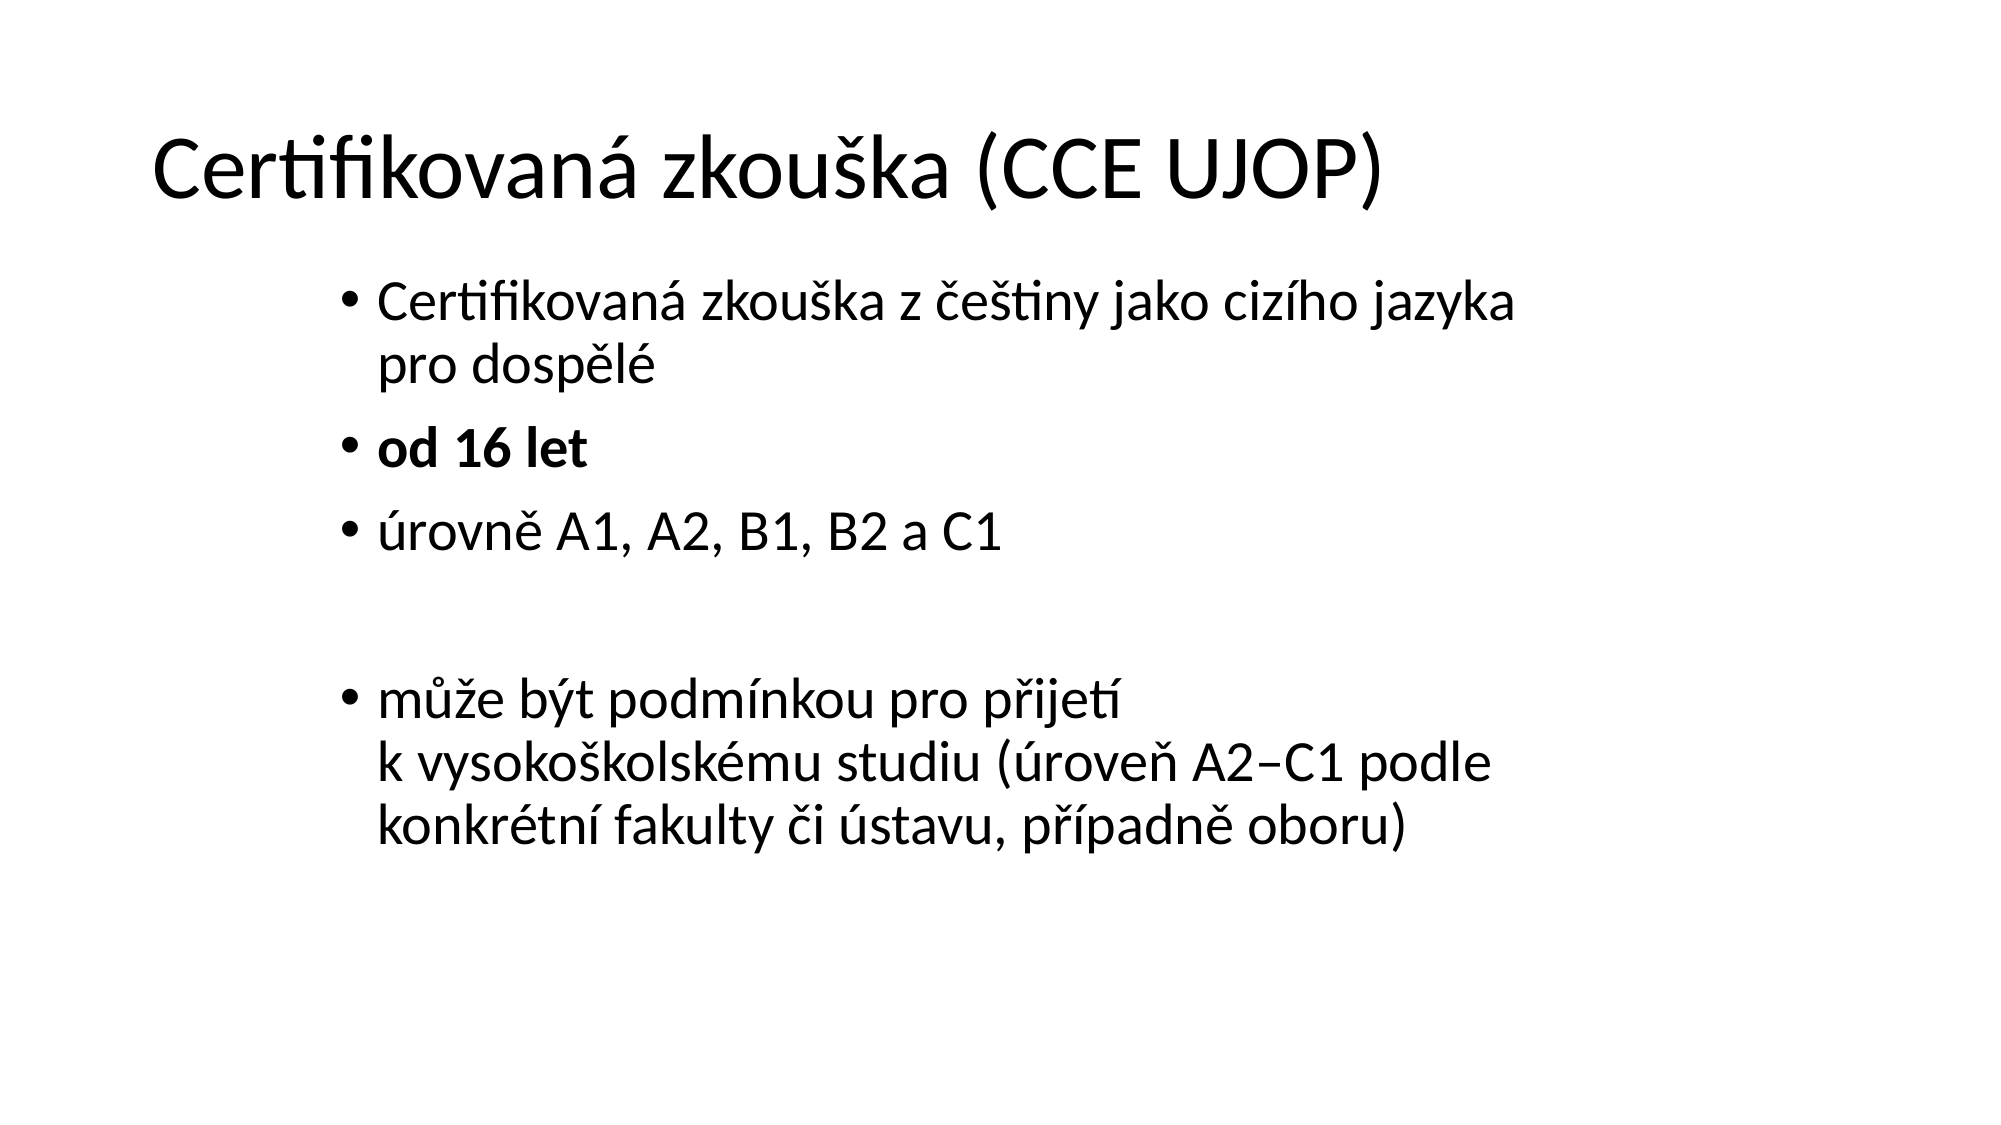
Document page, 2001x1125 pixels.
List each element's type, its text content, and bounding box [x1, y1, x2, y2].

list Certifikovaná zkouška z češtiny jako cizího jazyka pro dospělé od 16 let úrovně A1, A2, B1, B2 a C1 může být podmínkou pro přijetí k vysokoškolskému studiu (úroveň A2–C1 podle konkrétní fakulty či ústavu, případně oboru) [324, 262, 1550, 1062]
title Certifikovaná zkouška (CCE UJOP) [137, 59, 1863, 278]
